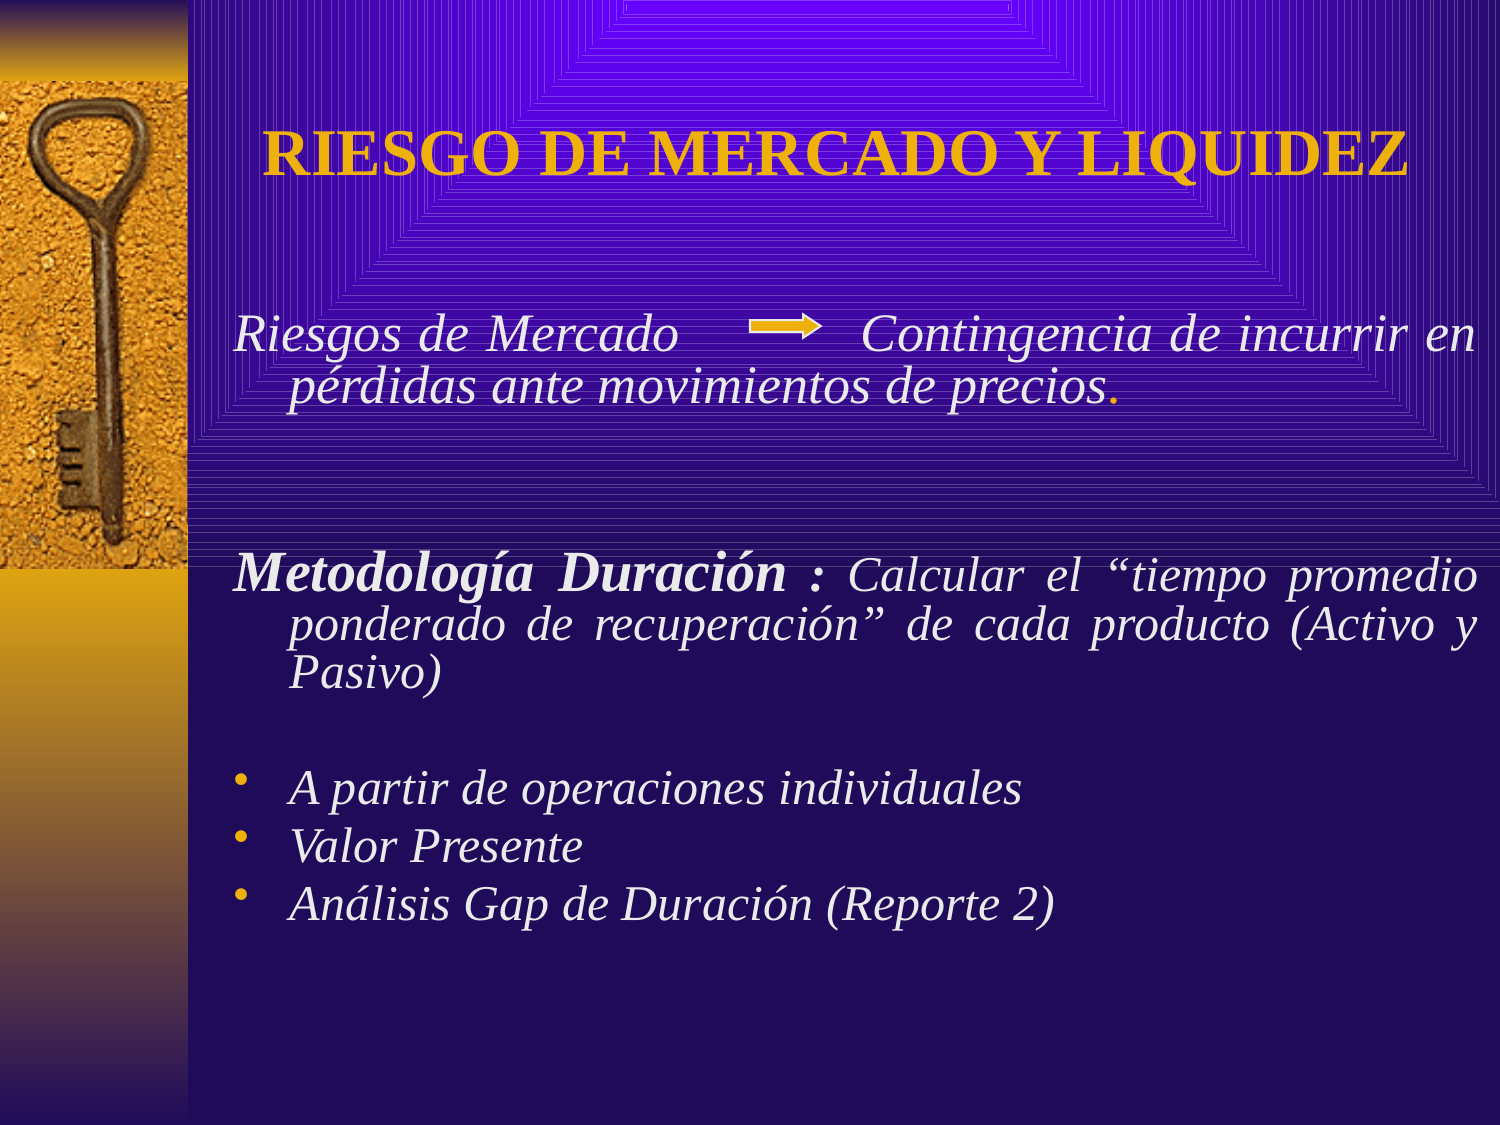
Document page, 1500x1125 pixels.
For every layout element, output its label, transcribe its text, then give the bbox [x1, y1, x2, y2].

title RIESGO DE MERCADO Y LIQUIDEZ [199, 49, 1476, 249]
picture [0, 81, 188, 569]
text_box [750, 314, 821, 338]
list Riesgos de Mercado Contingencia de incurrir en pérdidas ante movimientos de precios. Metodología Duración : Calcular el “tiempo promedio ponderado de recuperación” de cada producto (Activo y Pasivo) A partir de operaciones individuales Valor Presente Análisis Gap de Duración (Reporte 2) [217, 231, 1494, 1125]
